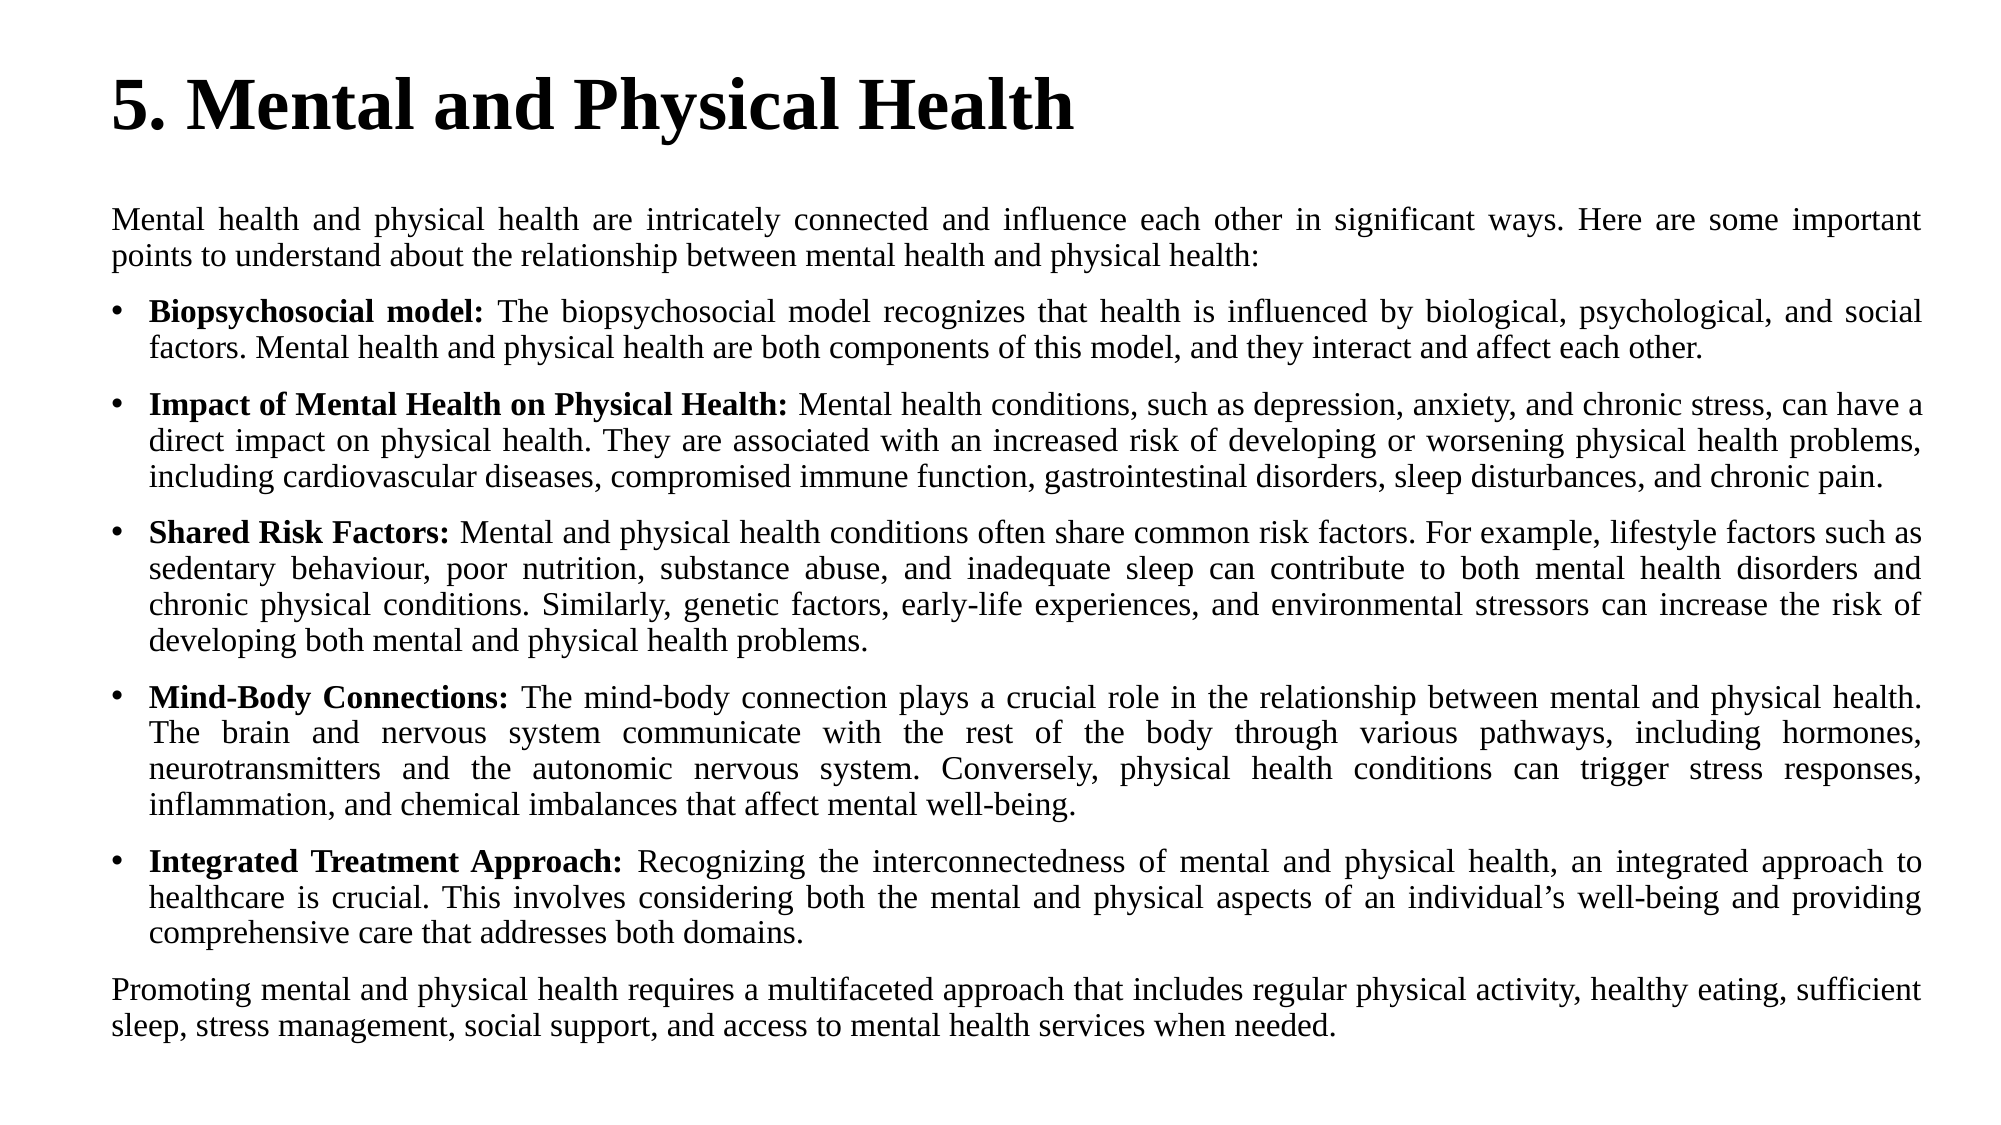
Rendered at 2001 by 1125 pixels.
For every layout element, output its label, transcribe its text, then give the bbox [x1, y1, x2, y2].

title 5. Mental and Physical Health [96, 42, 1863, 169]
list Mental health and physical health are intricately connected and influence each other in significant ways. Here are some important points to understand about the relationship between mental health and physical health: Biopsychosocial model: The biopsychosocial model recognizes that health is influenced by biological, psychological, and social factors. Mental health and physical health are both components of this model, and they interact and affect each other. Impact of Mental Health on Physical Health: Mental health conditions, such as depression, anxiety, and chronic stress, can have a direct impact on physical health. They are associated with an increased risk of developing or worsening physical health problems, including cardiovascular diseases, compromised immune function, gastrointestinal disorders, sleep disturbances, and chronic pain. Shared Risk Factors: Mental and physical health conditions often share common risk factors. For example, lifestyle factors such as sedentary behaviour, poor nutrition, substance abuse, and inadequate sleep can contribute to both mental health disorders and chronic physical conditions. Similarly, genetic factors, early-life experiences, and environmental stressors can increase the risk of developing both mental and physical health problems. Mind-Body Connections: The mind-body connection plays a crucial role in the relationship between mental and physical health. The brain and nervous system communicate with the rest of the body through various pathways, including hormones, neurotransmitters and the autonomic nervous system. Conversely, physical health conditions can trigger stress responses, inflammation, and chemical imbalances that affect mental well-being. Integrated Treatment Approach: Recognizing the interconnectedness of mental and physical health, an integrated approach to healthcare is crucial. This involves considering both the mental and physical aspects of an individual’s well-being and providing comprehensive care that addresses both domains. Promoting mental and physical health requires a multifaceted approach that includes regular physical activity, healthy eating, sufficient sleep, stress management, social support, and access to mental health services when needed. [96, 194, 1941, 1057]
